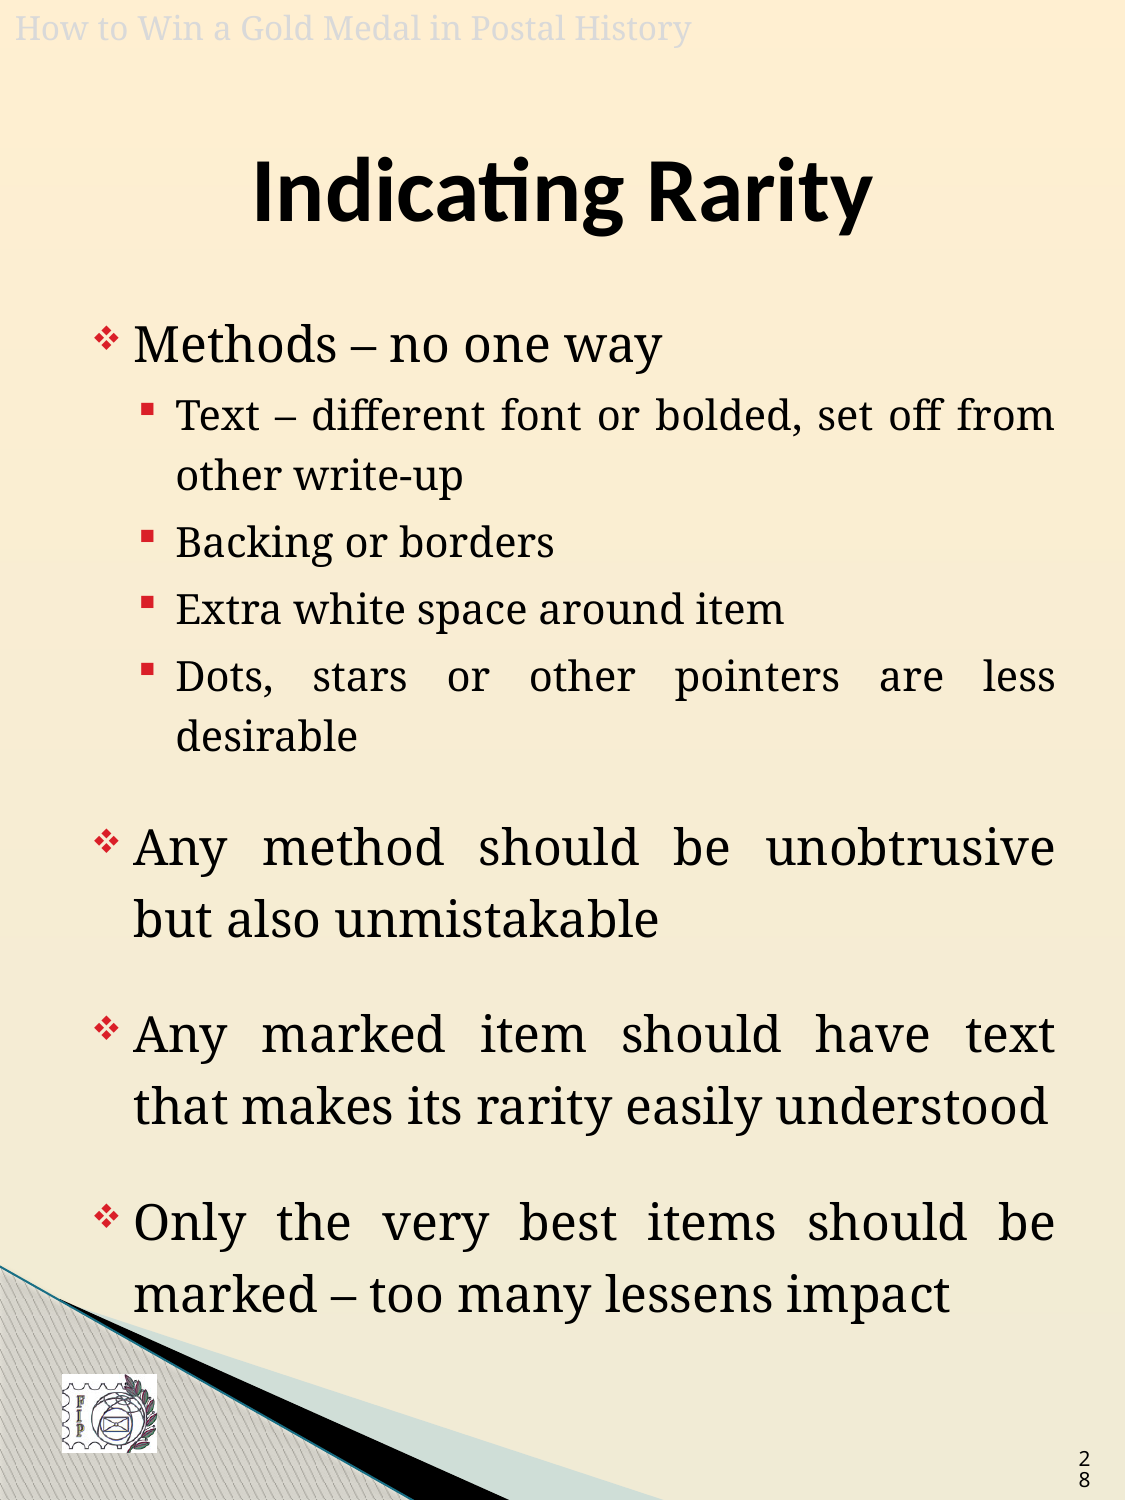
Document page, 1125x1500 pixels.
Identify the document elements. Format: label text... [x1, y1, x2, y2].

list Methods – no one way Text – different font or bolded, set off from other write-up Backing or borders Extra white space around item Dots, stars or other pointers are less desirable Any method should be unobtrusive but also unmistakable Any marked item should have text that makes its rarity easily understood Only the very best items should be marked – too many lessens impact [58, 292, 1072, 1284]
title Indicating Rarity [56, 60, 1069, 310]
slide_number 28 [1063, 1401, 1109, 1482]
picture [62, 1374, 157, 1453]
